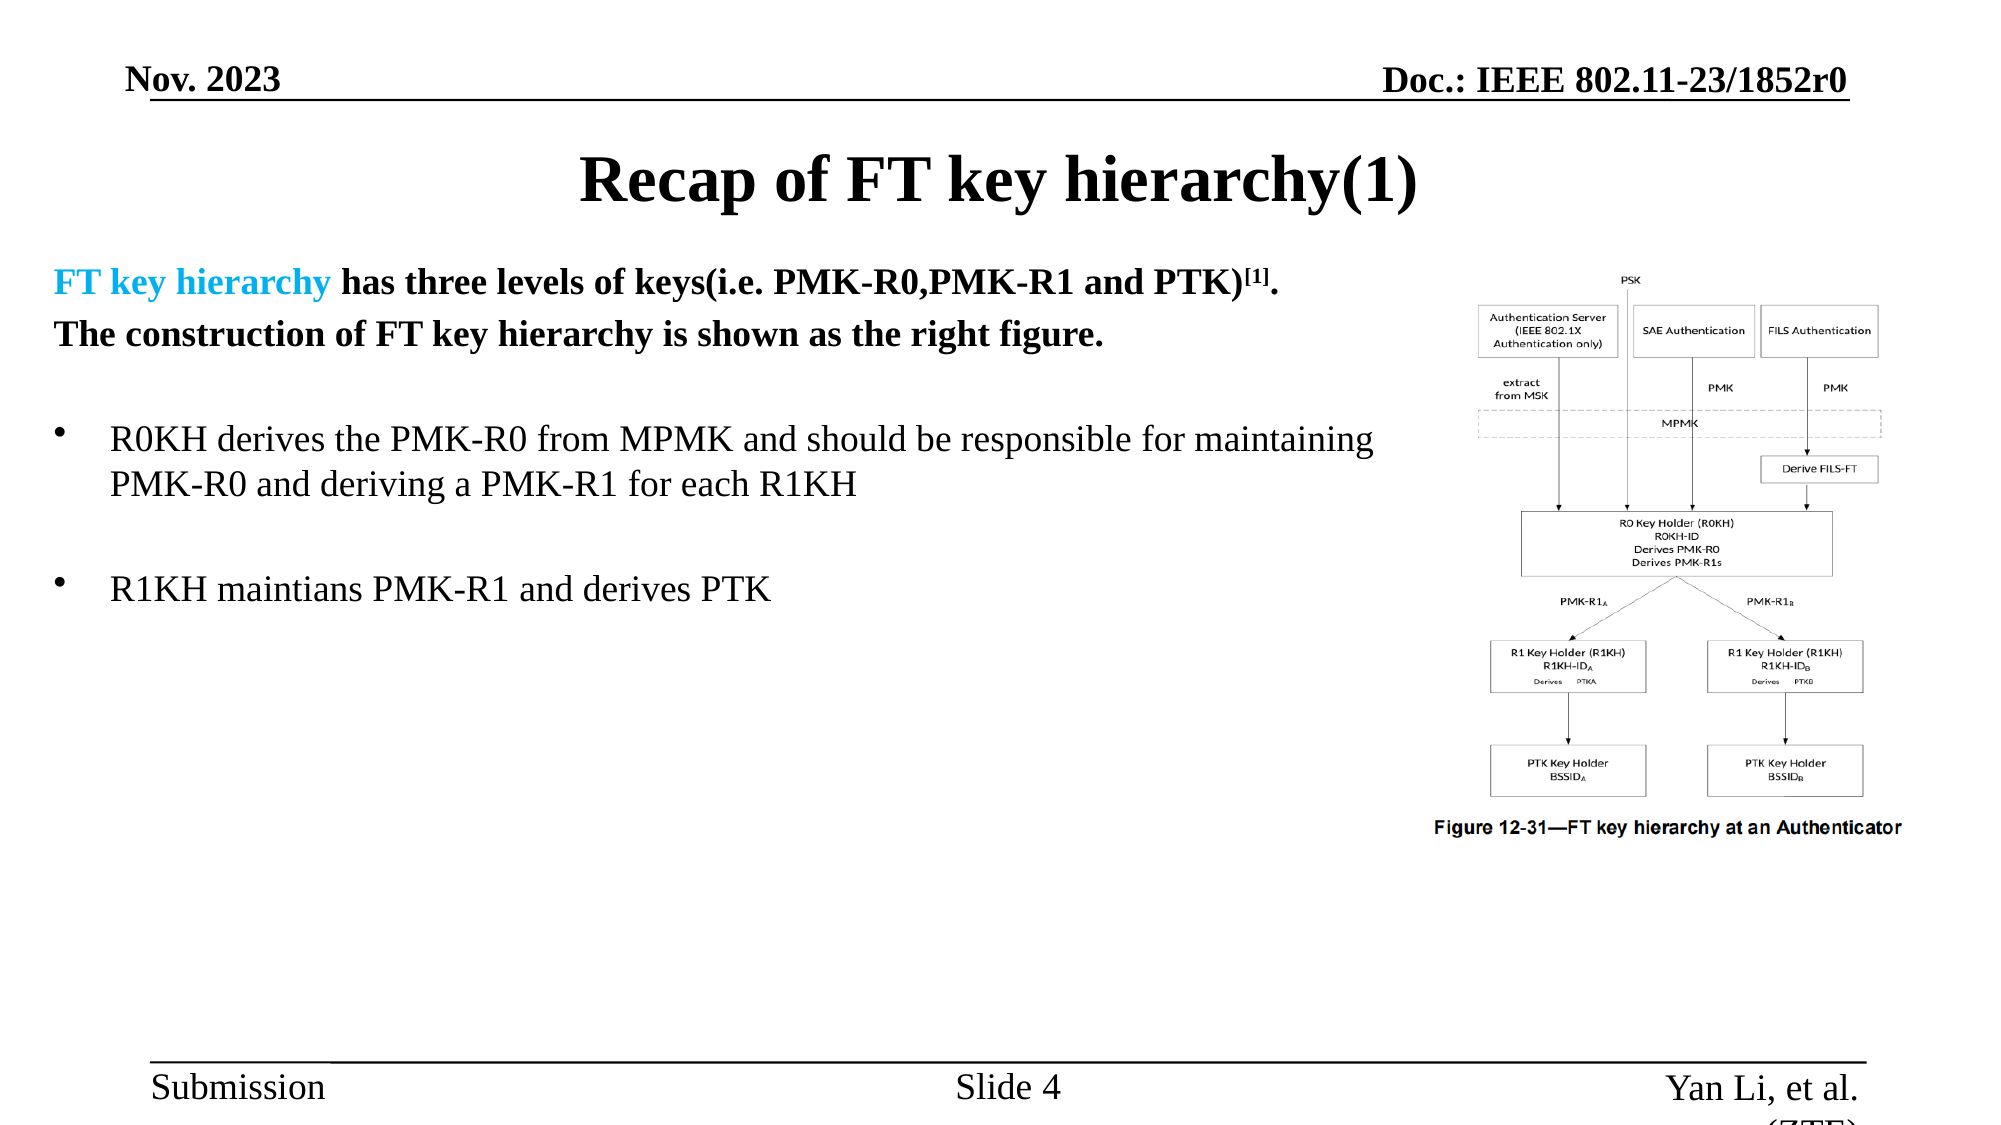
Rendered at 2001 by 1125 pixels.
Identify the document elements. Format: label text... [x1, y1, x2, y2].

title Recap of FT key hierarchy(1) [149, 99, 1851, 249]
list FT key hierarchy has three levels of keys(i.e. PMK-R0,PMK-R1 and PTK)[1]. The construction of FT key hierarchy is shown as the right figure. R0KH derives the PMK-R0 from MPMK and should be responsible for maintaining PMK-R0 and deriving a PMK-R1 for each R1KH R1KH maintians PMK-R1 and derives PTK [38, 249, 1405, 775]
slide_number Slide [942, 1061, 1075, 1108]
picture [1407, 249, 1940, 851]
footer Yan Li, et al. (ZTE) [1563, 1062, 1860, 1109]
